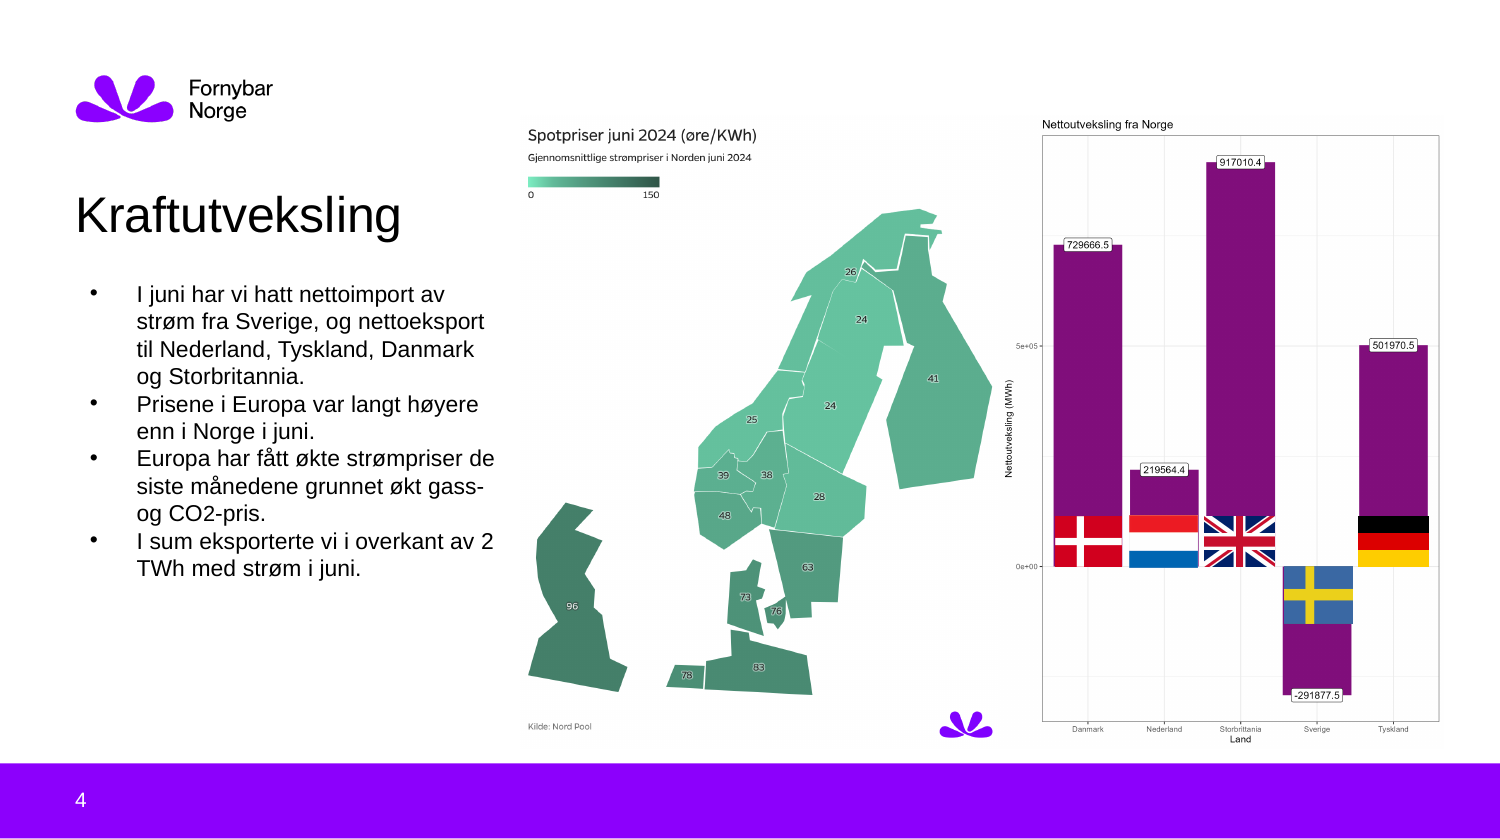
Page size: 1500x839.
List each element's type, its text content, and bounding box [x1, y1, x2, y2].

picture [1128, 515, 1198, 568]
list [520, 115, 1001, 750]
picture [1204, 516, 1275, 567]
title Kraftutveksling [75, 182, 520, 271]
picture [75, 75, 273, 123]
text_box I juni har vi hatt nettoimport av strøm fra Sverige, og nettoeksport til Nederland, Tyskland, Danmark og Storbritannia. Prisene i Europa var langt høyere enn i Norge i juni. Europa har fått økte strømpriser de siste månedene grunnet økt gass- og CO2-pris. I sum eksporterte vi i overkant av 2 TWh med strøm i juni. [75, 271, 520, 589]
picture [1284, 566, 1353, 624]
slide_number 4 [75, 786, 413, 813]
picture [1055, 516, 1122, 567]
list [1001, 115, 1444, 750]
picture [1358, 516, 1429, 567]
